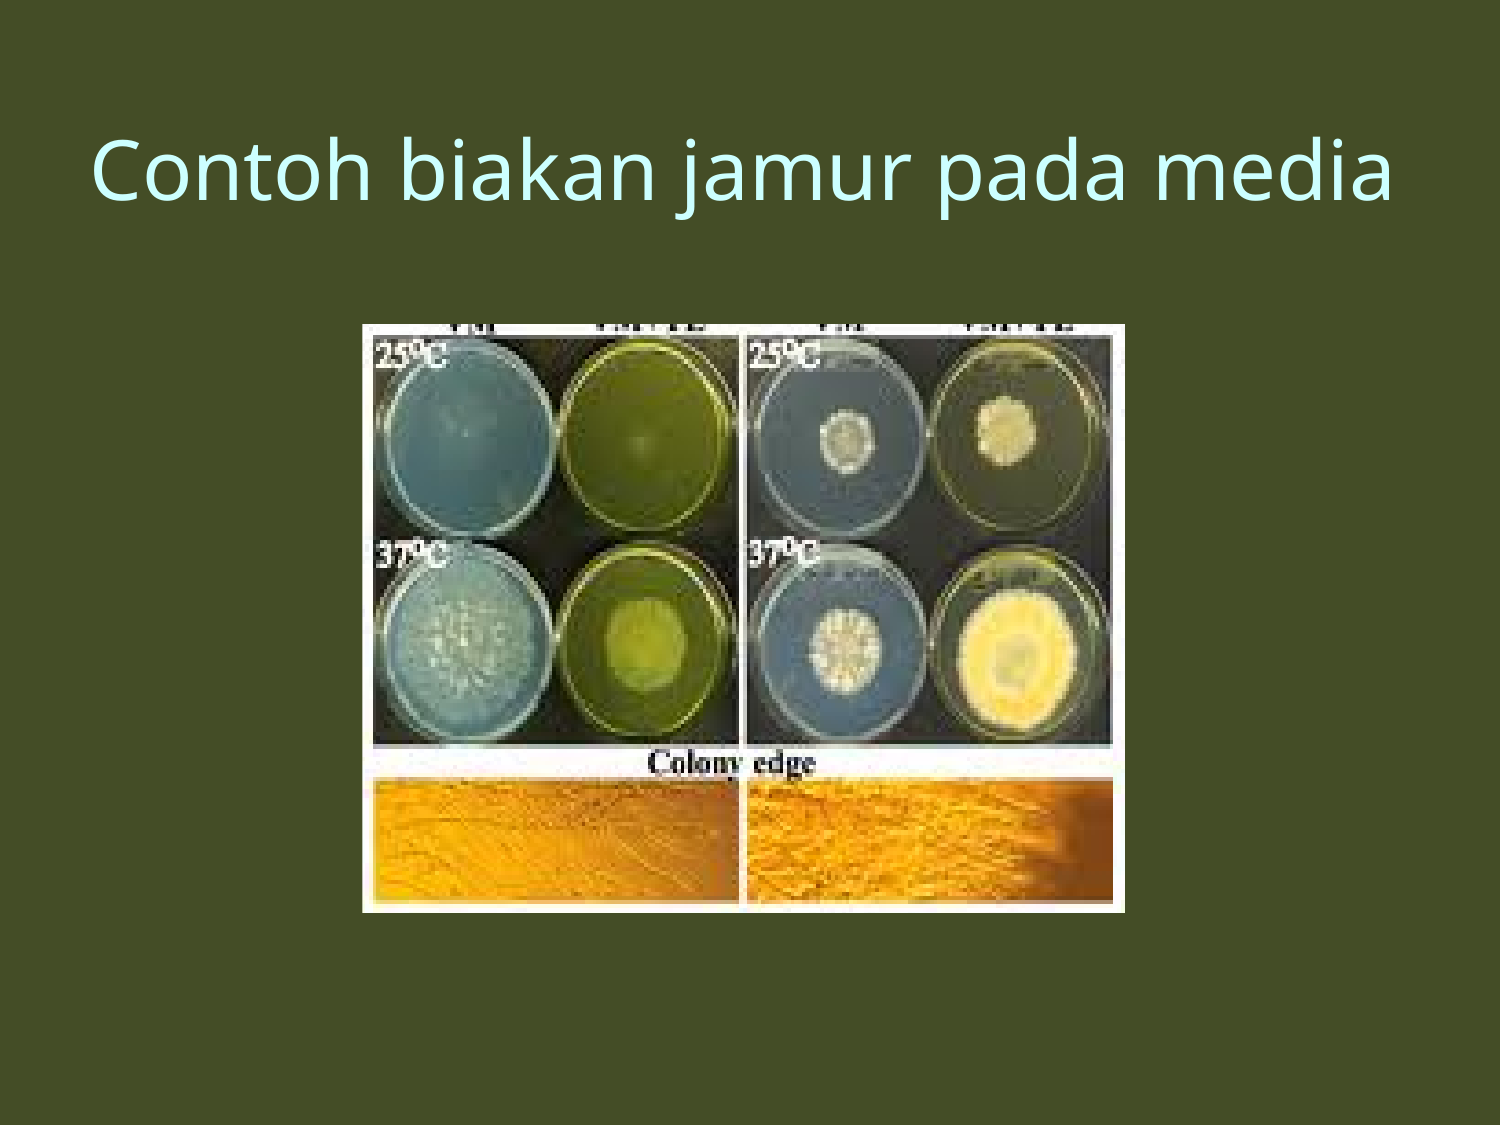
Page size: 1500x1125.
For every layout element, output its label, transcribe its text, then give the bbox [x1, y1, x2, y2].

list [364, 326, 1125, 913]
title Contoh biakan jamur pada media [74, 24, 1425, 225]
